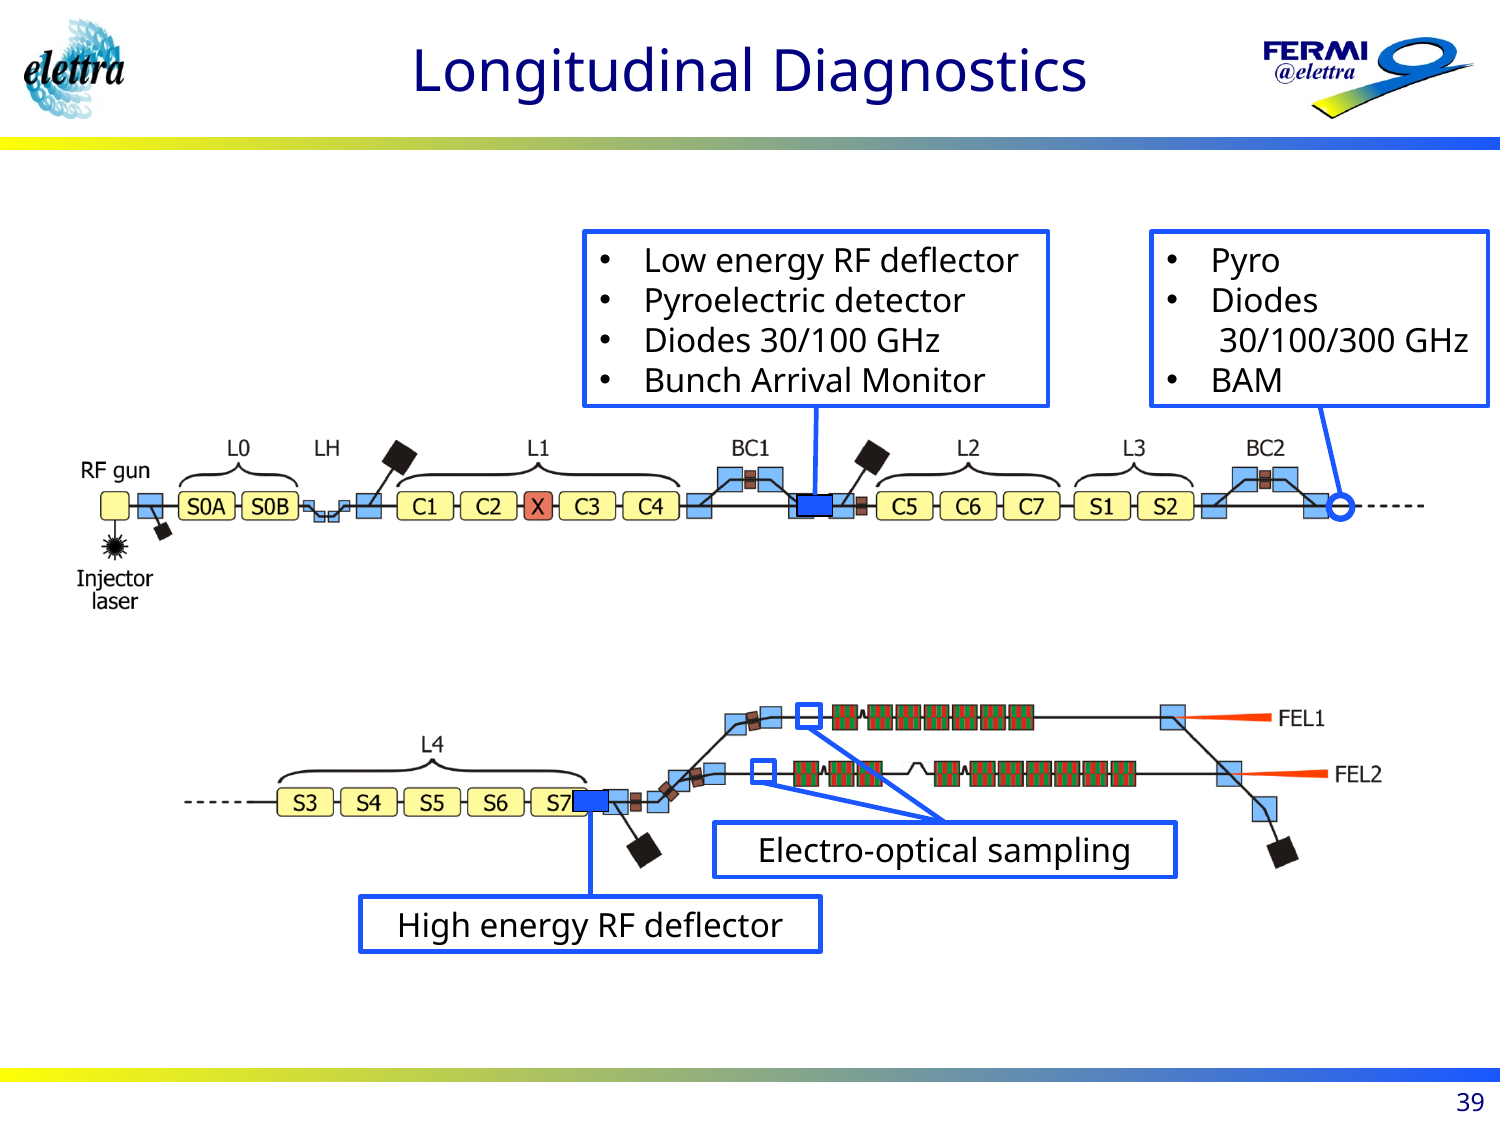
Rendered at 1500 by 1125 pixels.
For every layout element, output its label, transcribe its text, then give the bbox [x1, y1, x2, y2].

text_box High energy RF deflector [360, 917, 821, 952]
slide_number 39 [1057, 1082, 1500, 1125]
picture [1262, 37, 1475, 119]
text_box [1319, 408, 1341, 496]
text_box Pyro Diodes 30/100/300 GHz BAM [1151, 231, 1489, 407]
text_box Low energy RF deflector Pyroelectric detector Diodes 30/100 GHz Bunch Arrival Monitor [584, 231, 1049, 404]
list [76, 405, 1424, 909]
title Longitudinal Diagnostics [257, 0, 1243, 138]
picture [24, 18, 124, 119]
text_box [808, 727, 946, 823]
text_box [762, 782, 803, 823]
